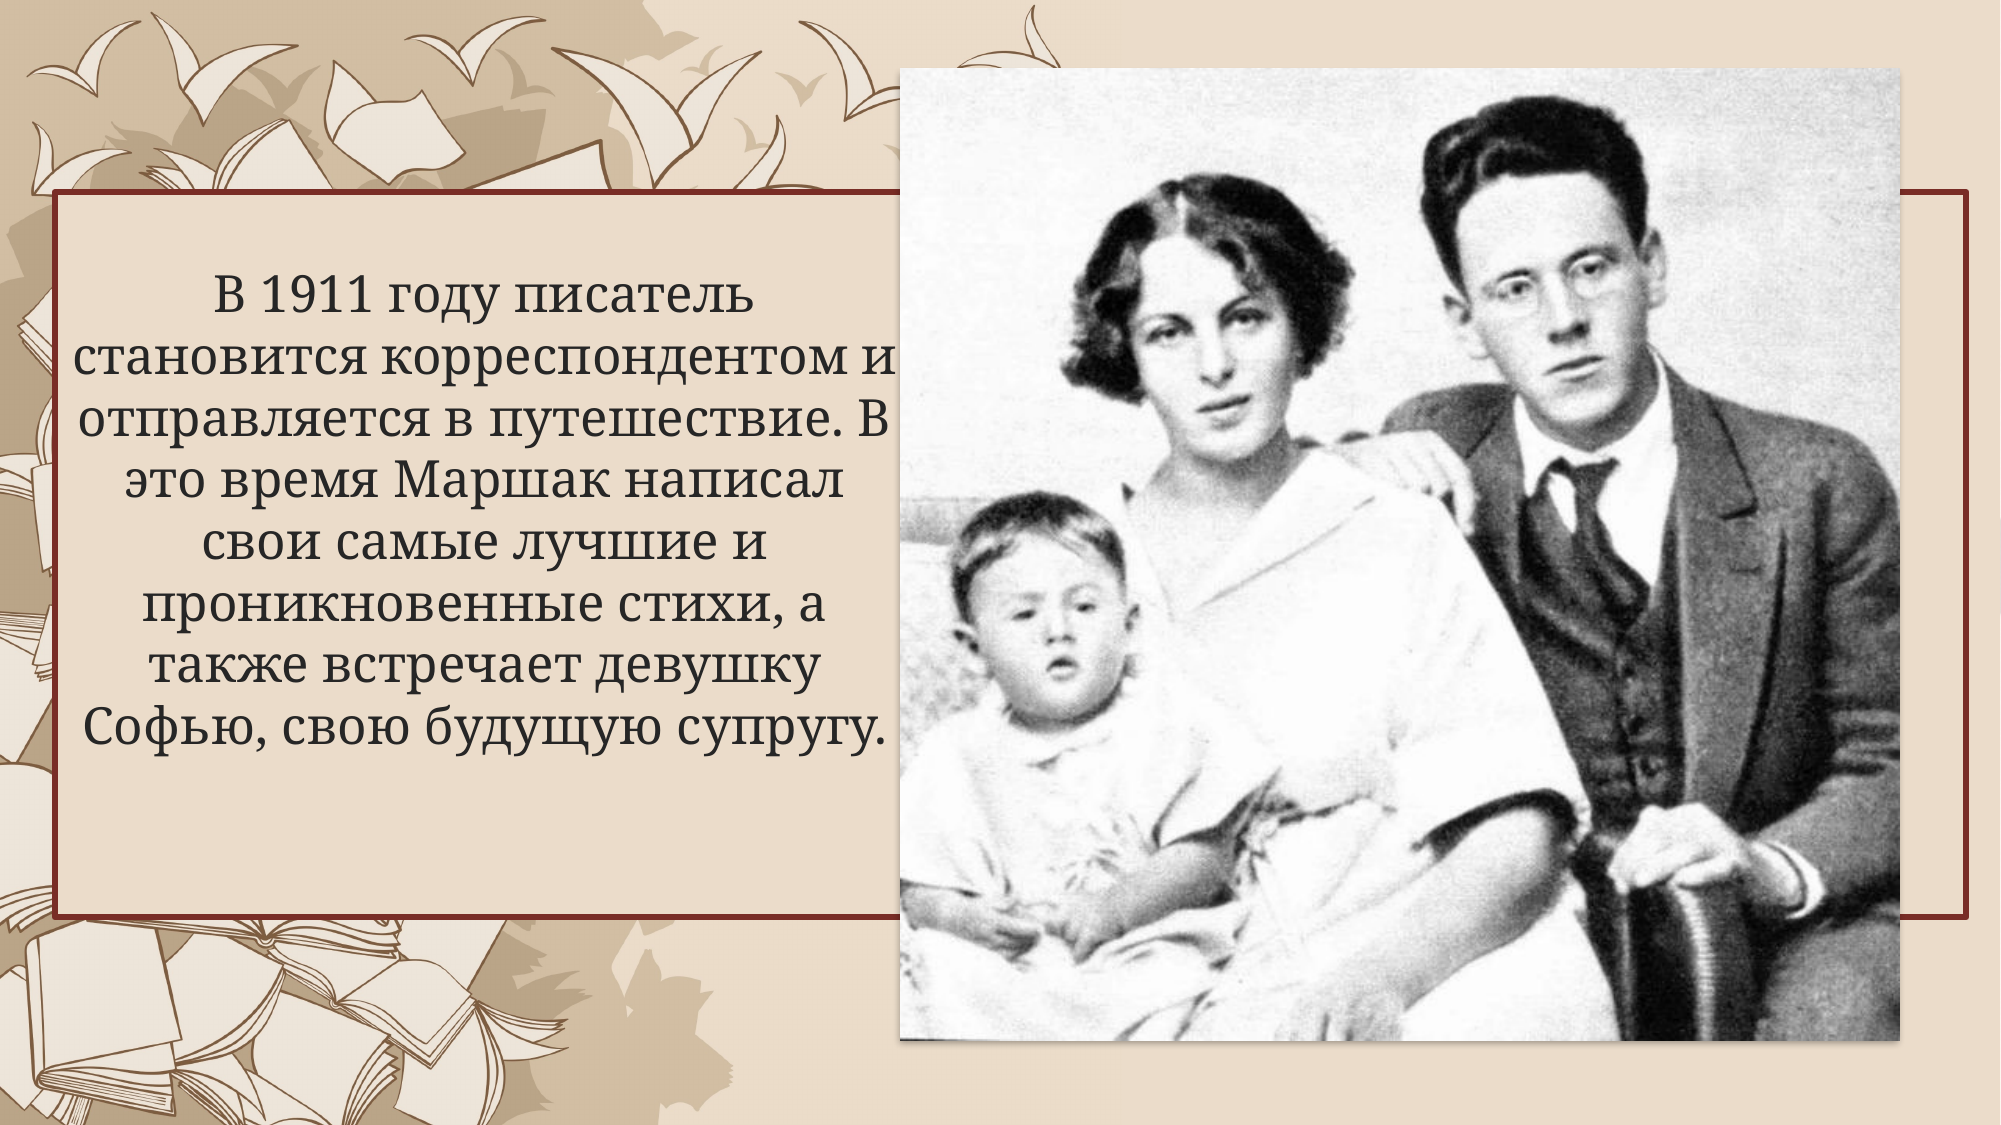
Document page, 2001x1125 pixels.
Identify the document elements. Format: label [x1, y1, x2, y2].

text_box [0, 0, 2000, 1125]
picture [899, 68, 1901, 1041]
